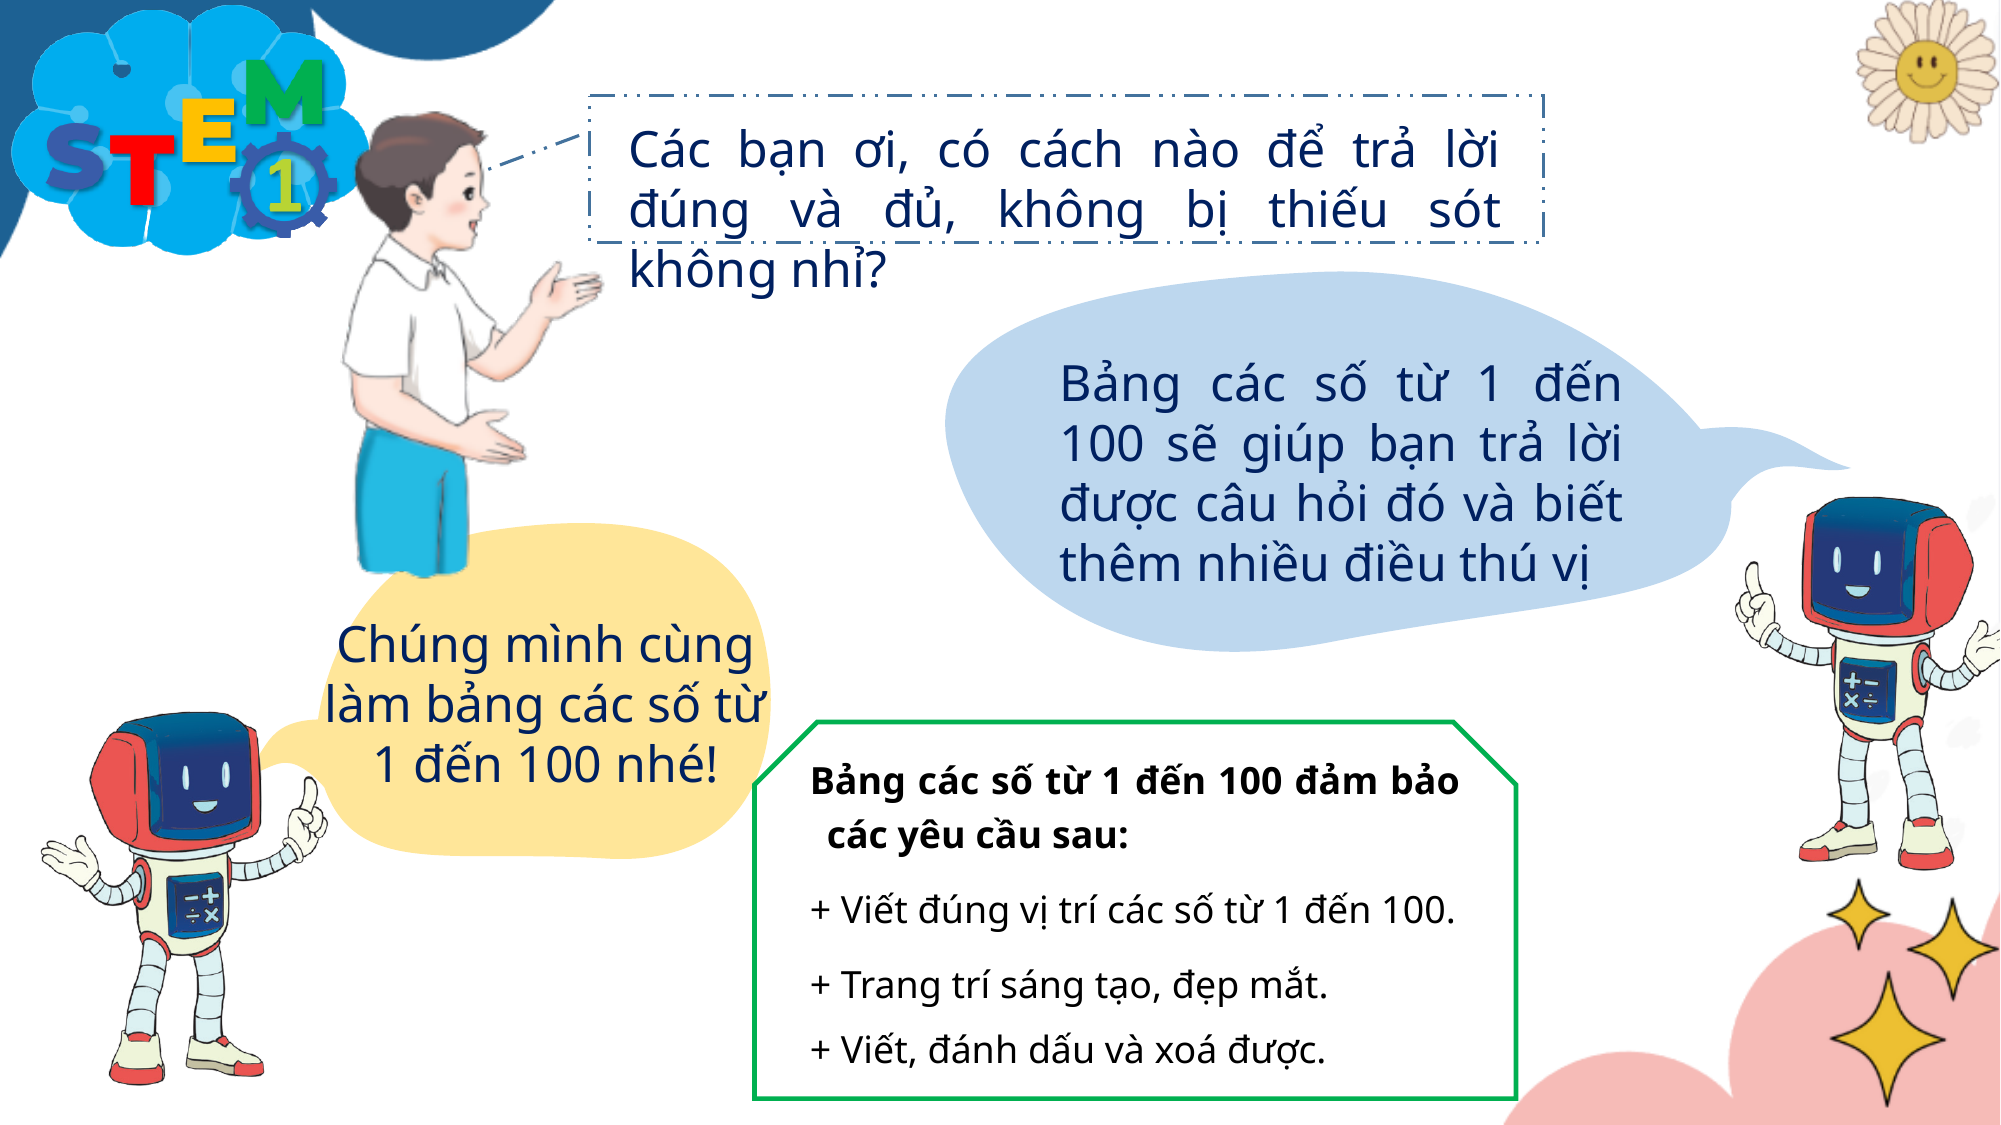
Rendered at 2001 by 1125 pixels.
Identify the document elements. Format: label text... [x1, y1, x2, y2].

text_box Các bạn ơi, có cách nào để trả lời đúng và đủ, không bị thiếu sót không nhỉ? [614, 109, 1516, 305]
picture [0, 0, 2001, 1125]
text_box [1049, 599, 1601, 653]
text_box [797, 720, 1473, 740]
text_box Bảng các số từ 1 đến 100 sẽ giúp bạn trả lời được câu hỏi đó và biết thêm nhiều điều thú vị [1045, 344, 1639, 599]
text_box [614, 523, 754, 605]
text_box Chúng mình cùng làm bảng các số từ 1 đến 100 nhé! [306, 605, 785, 800]
text_box [614, 95, 1545, 244]
text_box [344, 800, 747, 861]
text_box Bảng các số từ 1 đến 100 đảm bảo các yêu cầu sau: + Viết đúng vị trí các số từ 1 đến 100. + Trang trí sáng tạo, đẹp mắt. + Viết, đánh dấu và xoá được. [795, 740, 1476, 1079]
text_box [944, 270, 1603, 596]
text_box [753, 742, 1518, 1100]
text_box [1639, 368, 1852, 591]
